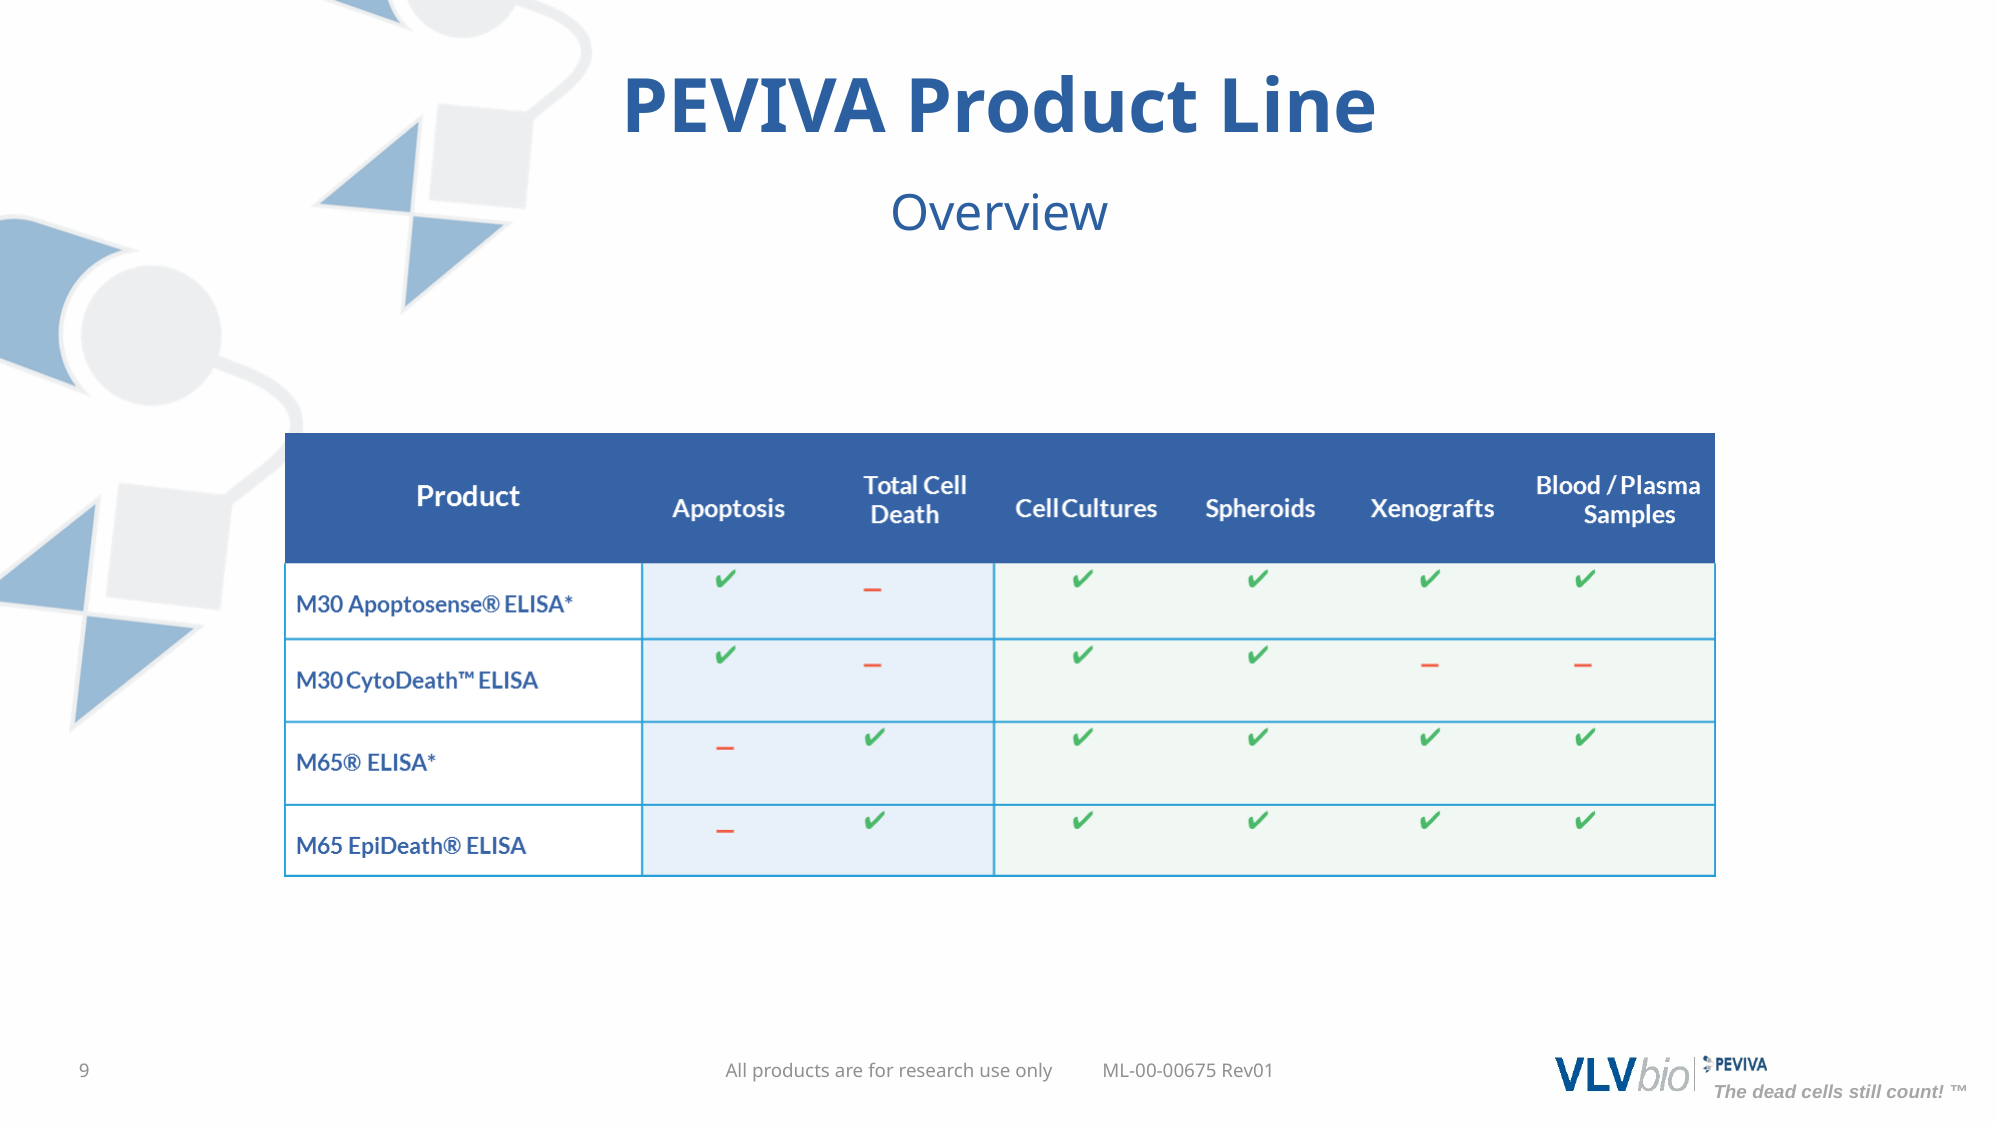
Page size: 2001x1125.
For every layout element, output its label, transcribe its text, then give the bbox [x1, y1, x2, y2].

footer All products are for research use only ML-00-00675 Rev01 [662, 1041, 1338, 1101]
title PEVIVA Product Line [137, 59, 1863, 179]
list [284, 433, 1716, 879]
picture [0, 0, 1997, 1125]
list Overview [137, 179, 1863, 300]
slide_number 9 [63, 1041, 514, 1101]
